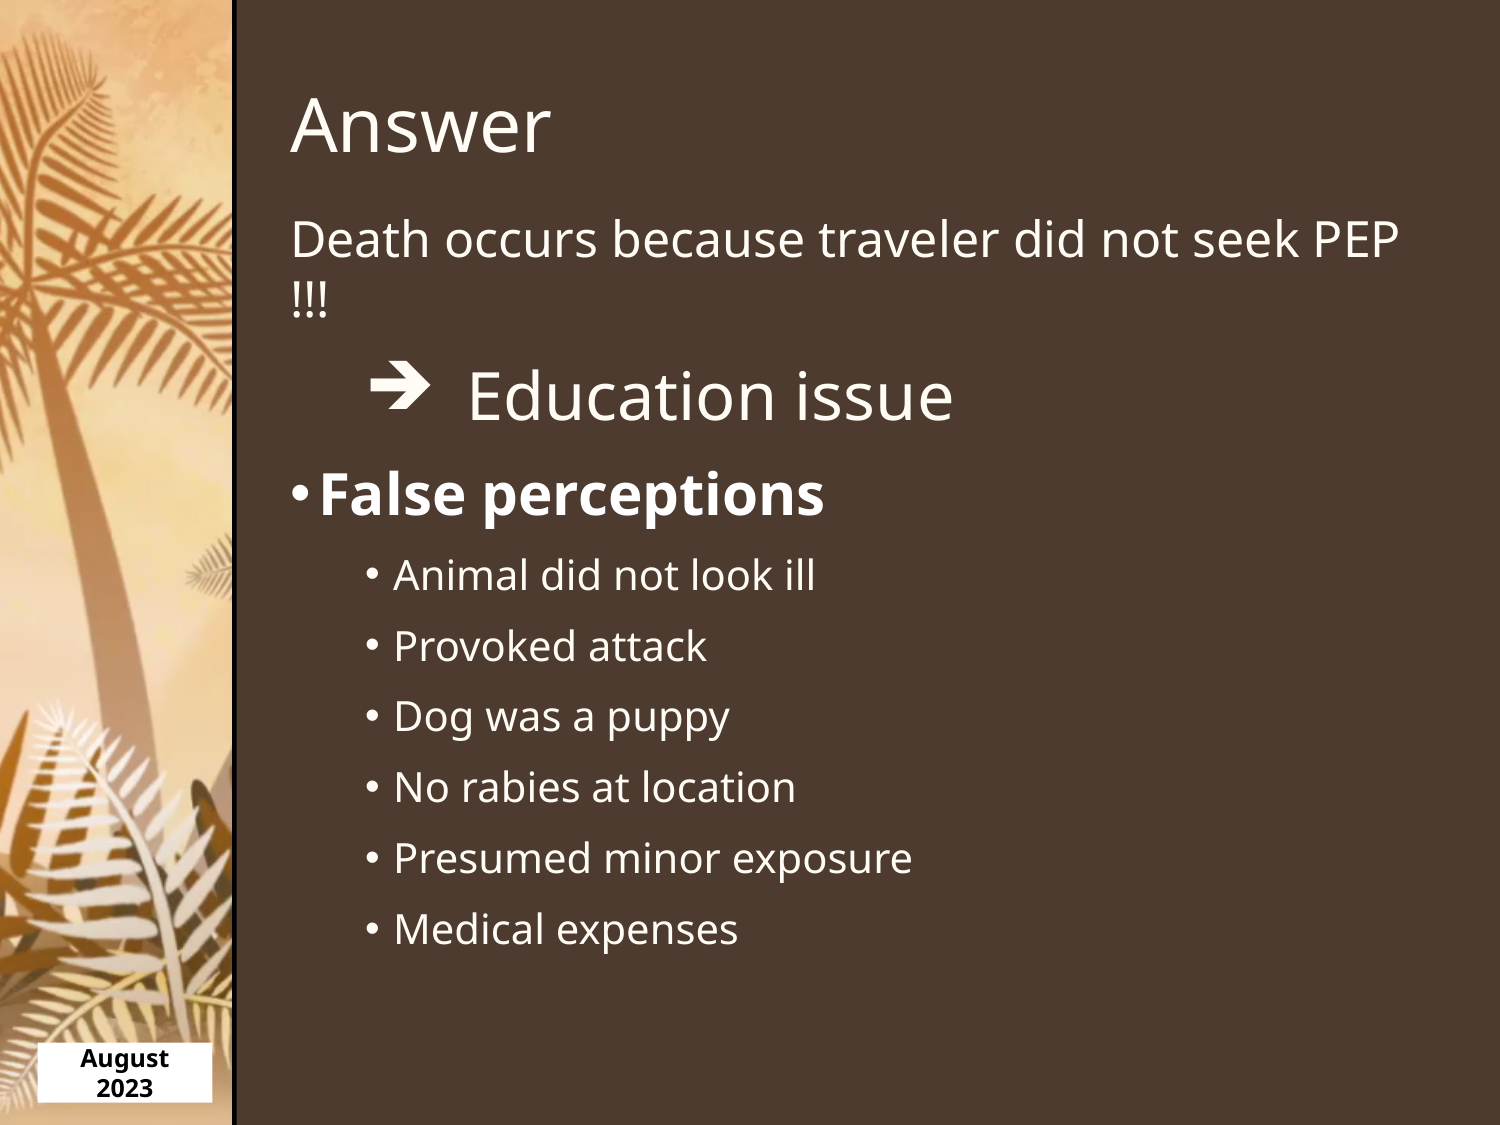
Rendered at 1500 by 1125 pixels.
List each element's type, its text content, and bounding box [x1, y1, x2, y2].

list Death occurs because traveler did not seek PEP !!! Education issue False perceptions Animal did not look ill Provoked attack Dog was a puppy No rabies at location Presumed minor exposure Medical expenses [275, 200, 1425, 1005]
picture [0, 0, 232, 1125]
title Answer [275, 45, 1425, 175]
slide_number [37, 1042, 213, 1103]
